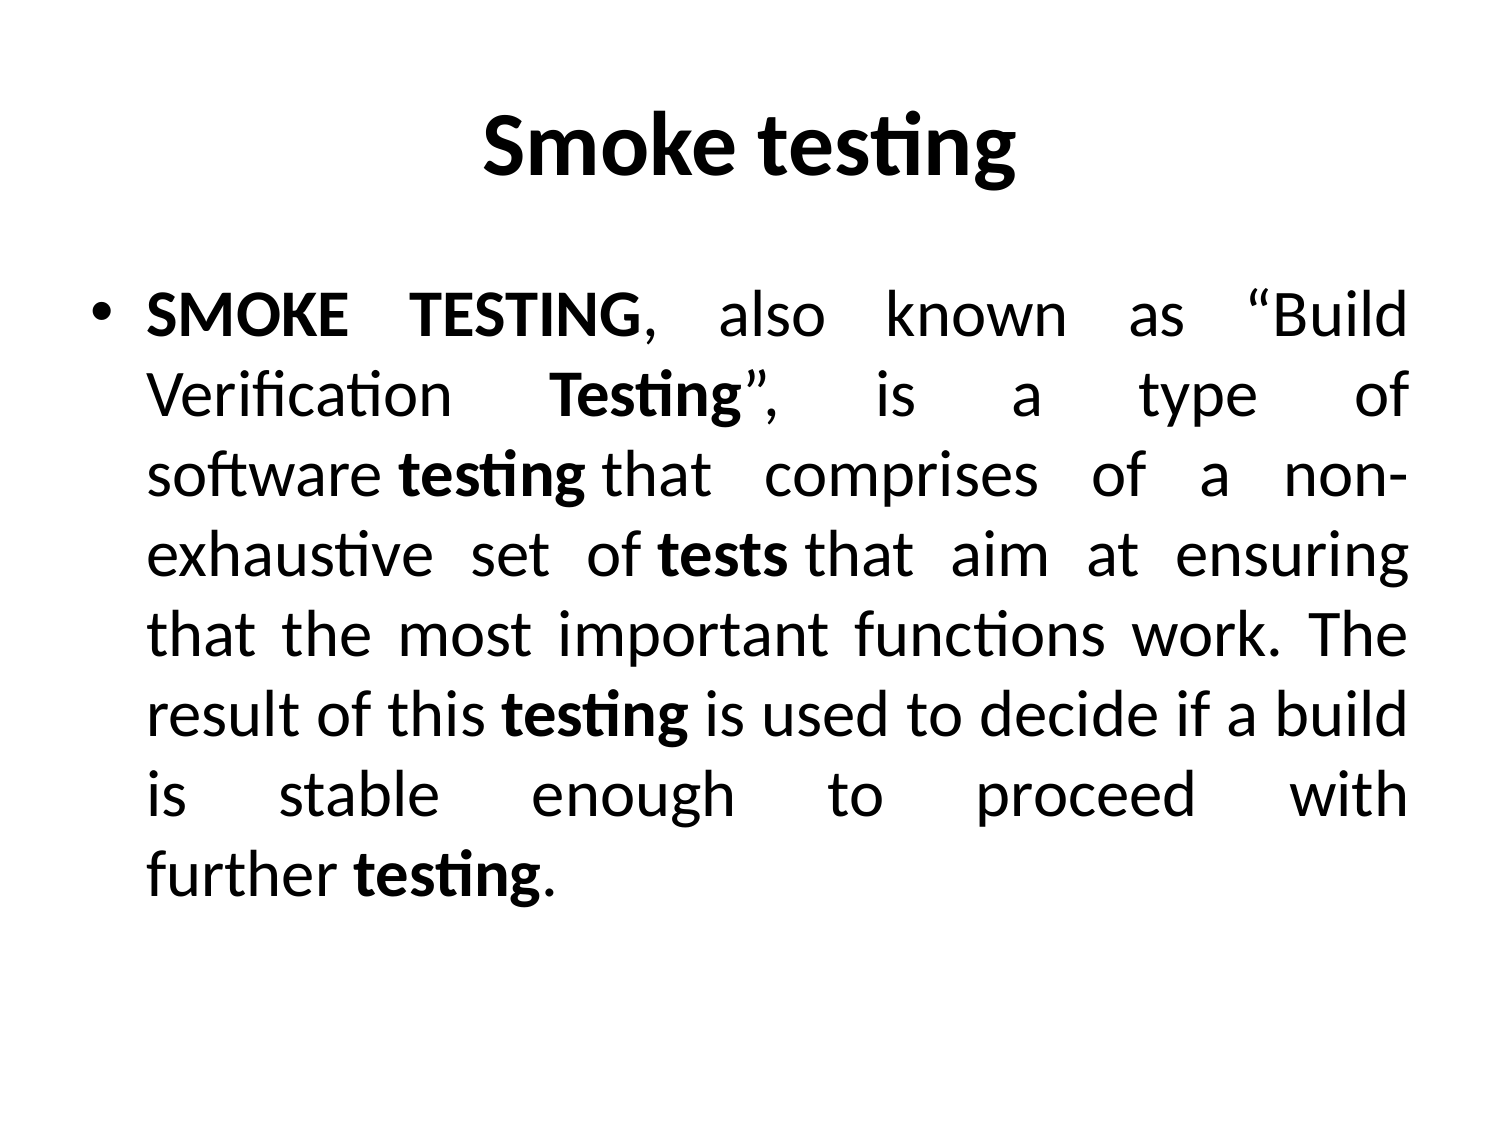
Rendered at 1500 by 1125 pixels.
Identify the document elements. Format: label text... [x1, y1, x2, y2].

list SMOKE TESTING, also known as “Build Verification Testing”, is a type of software testing that comprises of a non-exhaustive set of tests that aim at ensuring that the most important functions work. The result of this testing is used to decide if a build is stable enough to proceed with further testing. [75, 262, 1425, 1005]
title Smoke testing [75, 45, 1425, 233]
